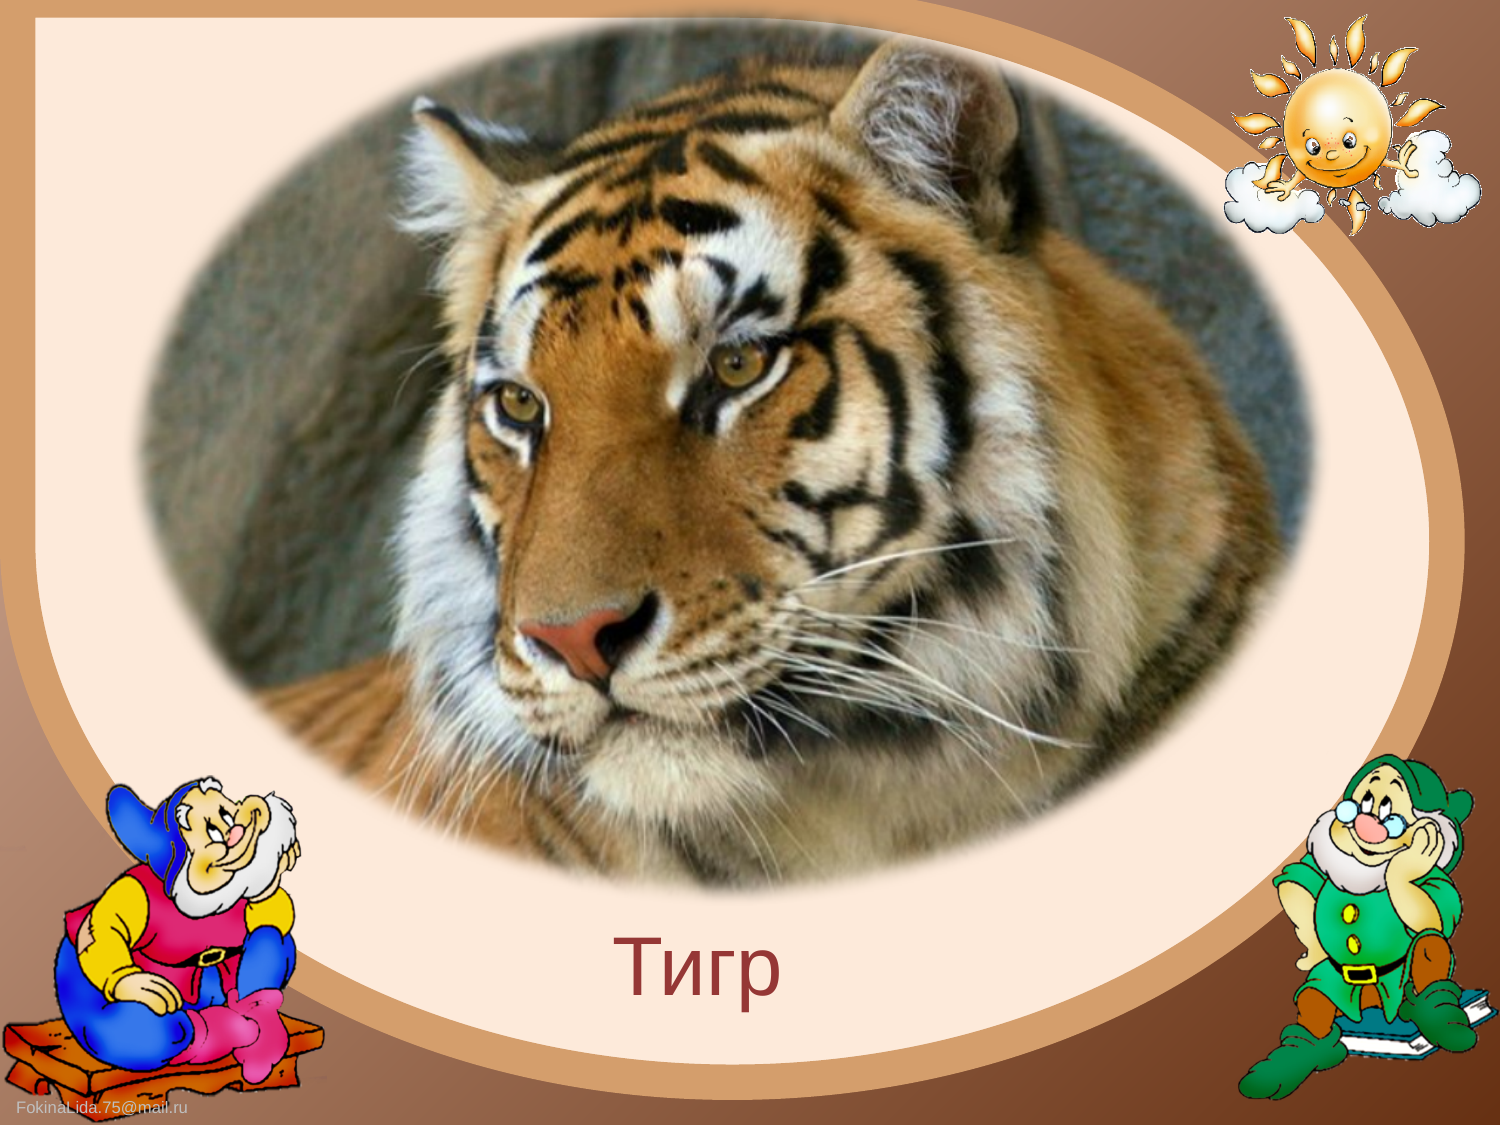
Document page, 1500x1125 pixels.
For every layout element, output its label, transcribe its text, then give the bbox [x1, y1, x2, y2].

text_box Тигр [597, 915, 798, 1020]
picture [0, 0, 1500, 1125]
